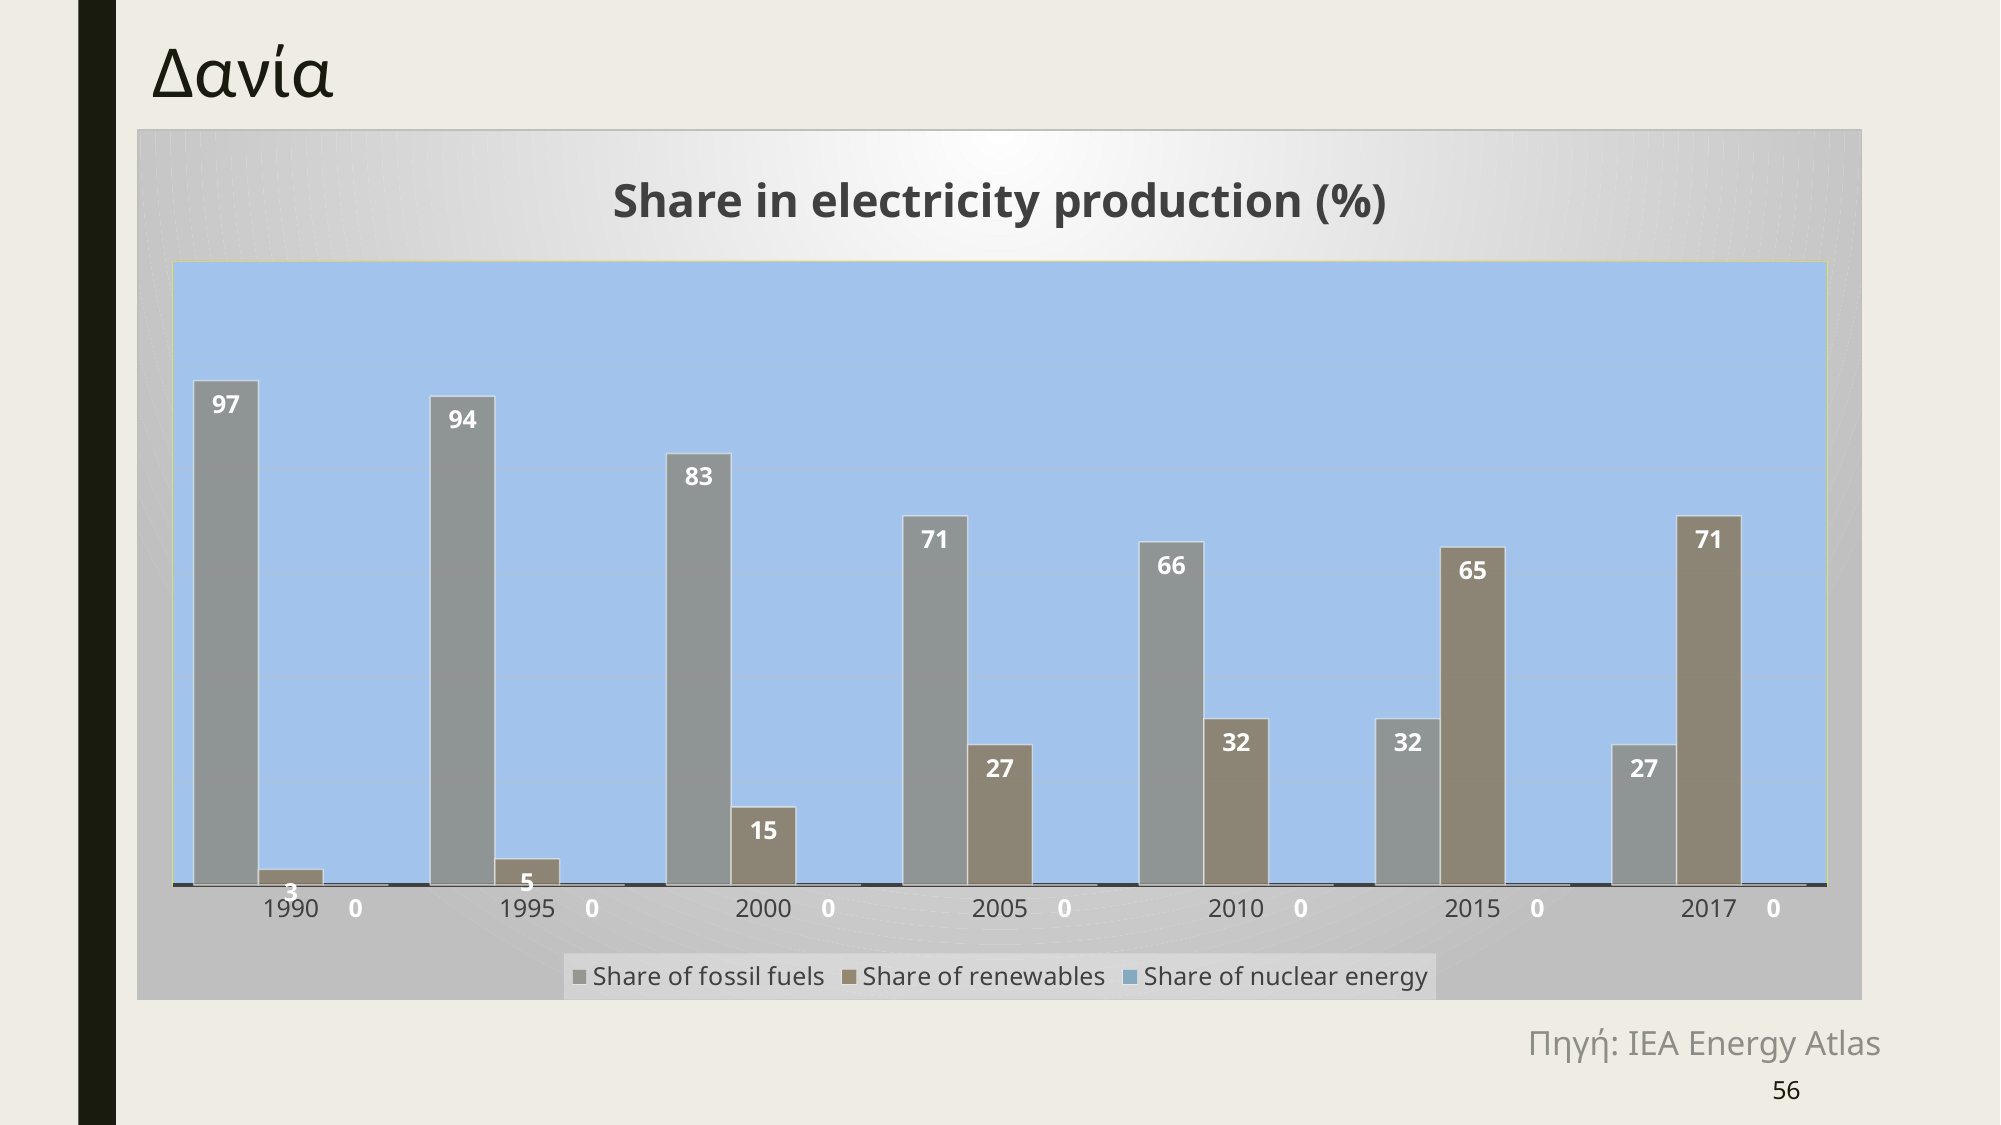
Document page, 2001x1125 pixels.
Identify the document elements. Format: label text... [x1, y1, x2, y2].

title Δανία [137, 17, 1863, 129]
chart [137, 129, 1863, 1001]
text_box Πηγή: IEA Energy Atlas [1513, 1014, 1897, 1070]
slide_number 56 [1553, 1070, 1816, 1125]
